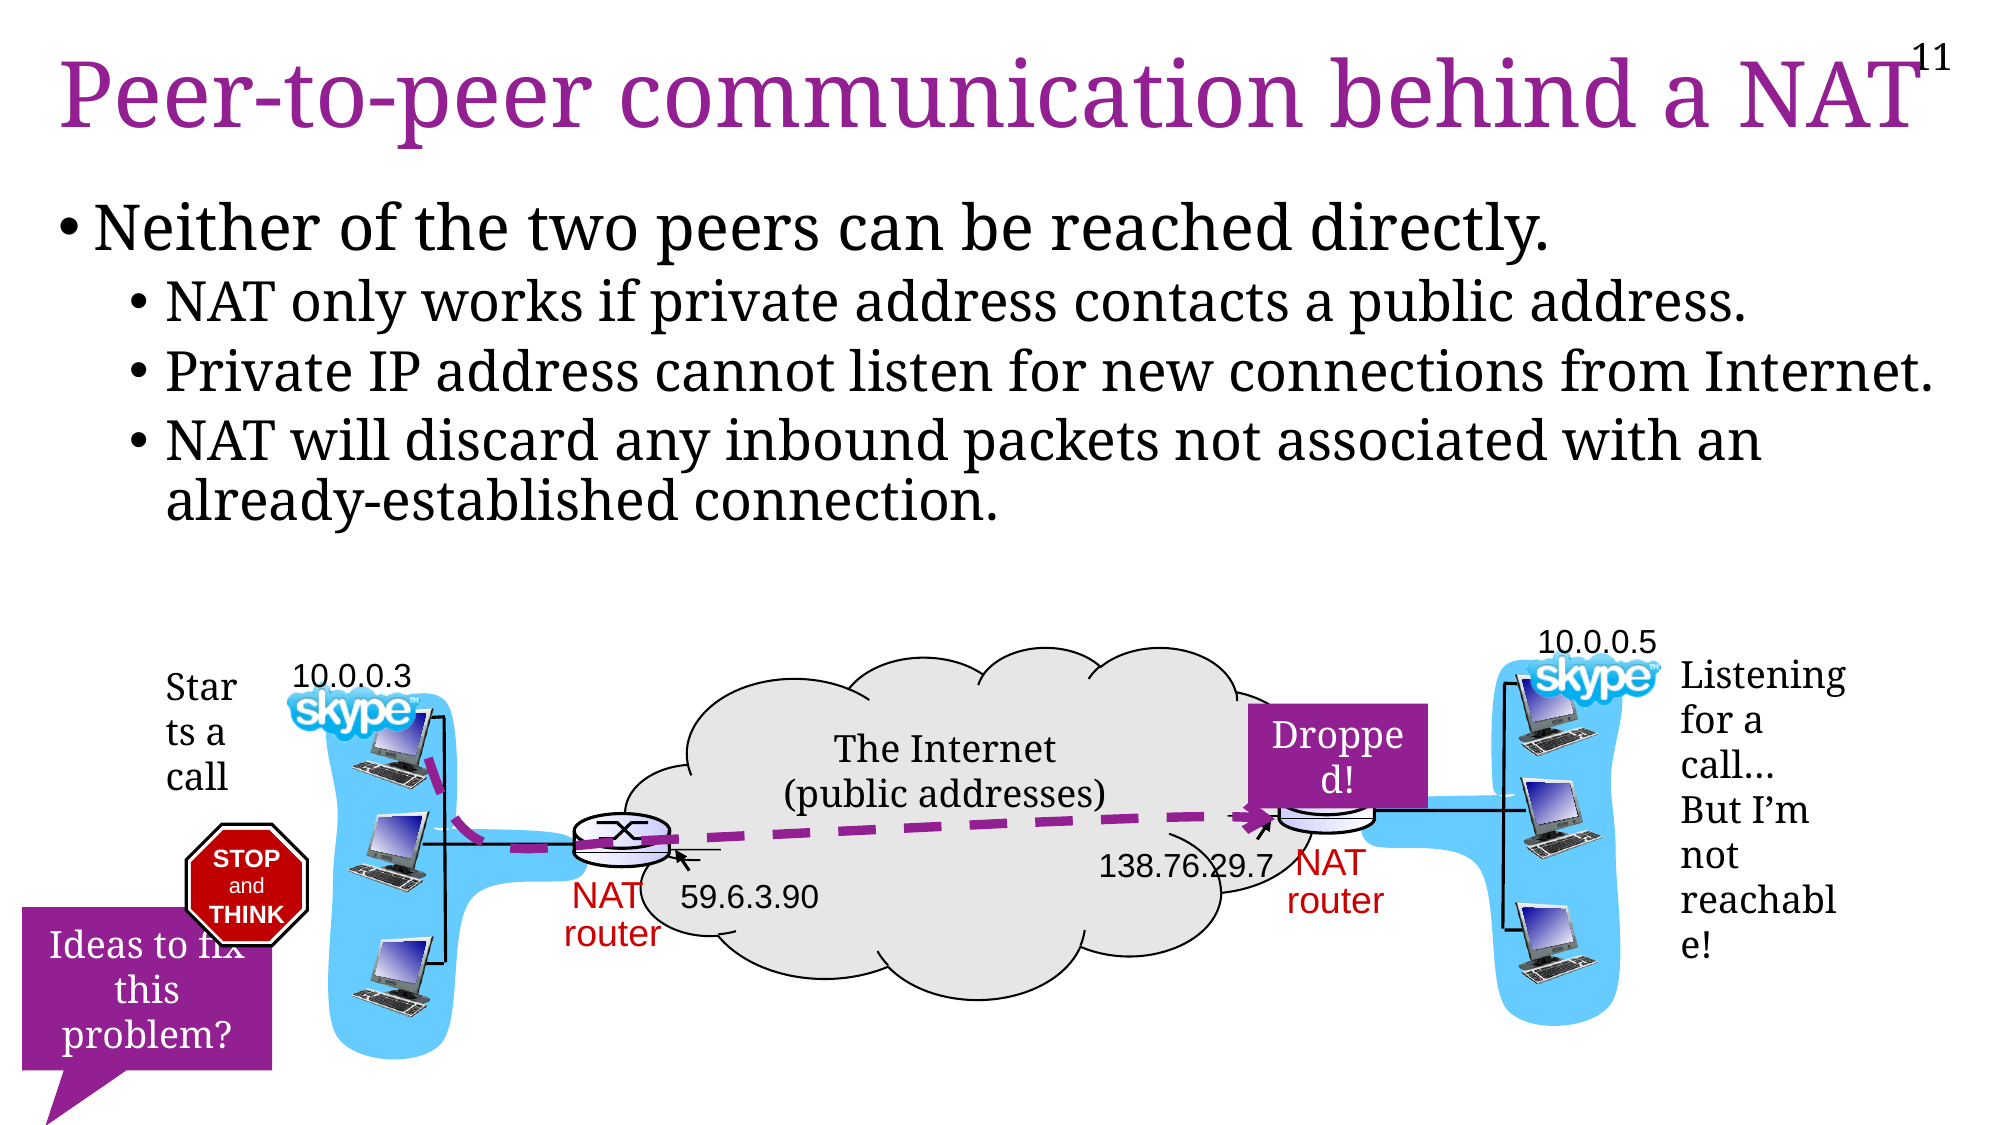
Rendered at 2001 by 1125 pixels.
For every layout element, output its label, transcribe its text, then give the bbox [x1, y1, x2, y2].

text_box The Internet (public addresses) [721, 817, 1227, 1002]
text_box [276, 646, 721, 1068]
text_box 138.76.29.7 [1083, 836, 1227, 892]
text_box Ideas to fix this problem? [20, 906, 274, 1125]
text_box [186, 824, 308, 946]
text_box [1227, 613, 1674, 1034]
title Peer-to-peer communication behind a NAT [43, 25, 1953, 171]
text_box [721, 779, 1227, 838]
text_box 59.6.3.90 [721, 867, 835, 923]
list Neither of the two peers can be reached directly. NAT only works if private address contacts a public address. Private IP address cannot listen for new connections from Internet. NAT will discard any inbound packets not associated with an already-established connection. [43, 188, 1953, 596]
text_box Listening for a call… But I’m not reachable! [1674, 643, 1871, 974]
text_box The Internet (public addresses) [721, 646, 1227, 815]
text_box Starts a call [150, 655, 265, 806]
